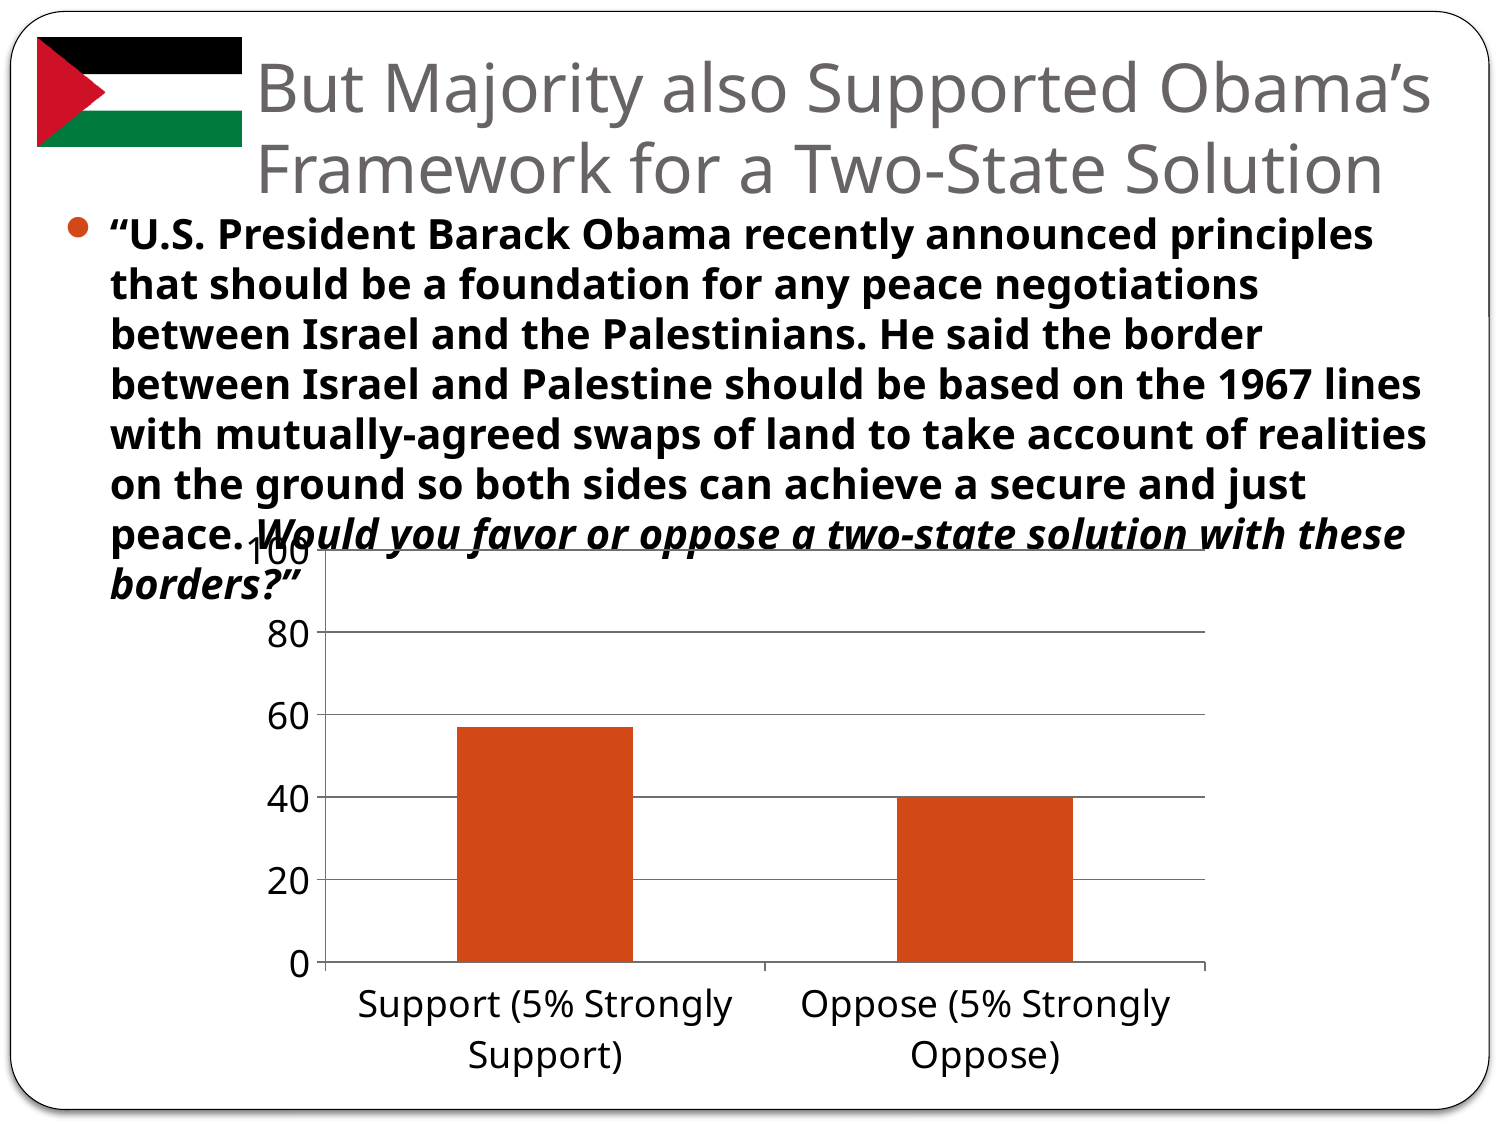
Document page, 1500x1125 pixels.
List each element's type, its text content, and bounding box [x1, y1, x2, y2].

title But Majority also Supported Obama’s Framework for a Two-State Solution [240, 34, 1500, 222]
picture [37, 37, 242, 147]
chart [224, 512, 1226, 1092]
list “U.S. President Barack Obama recently announced principles that should be a foundation for any peace negotiations between Israel and the Palestinians. He said the border between Israel and Palestine should be based on the 1967 lines with mutually-agreed swaps of land to take account of realities on the ground so both sides can achieve a secure and just peace. Would you favor or oppose a two-state solution with these borders?” [50, 200, 1450, 1100]
